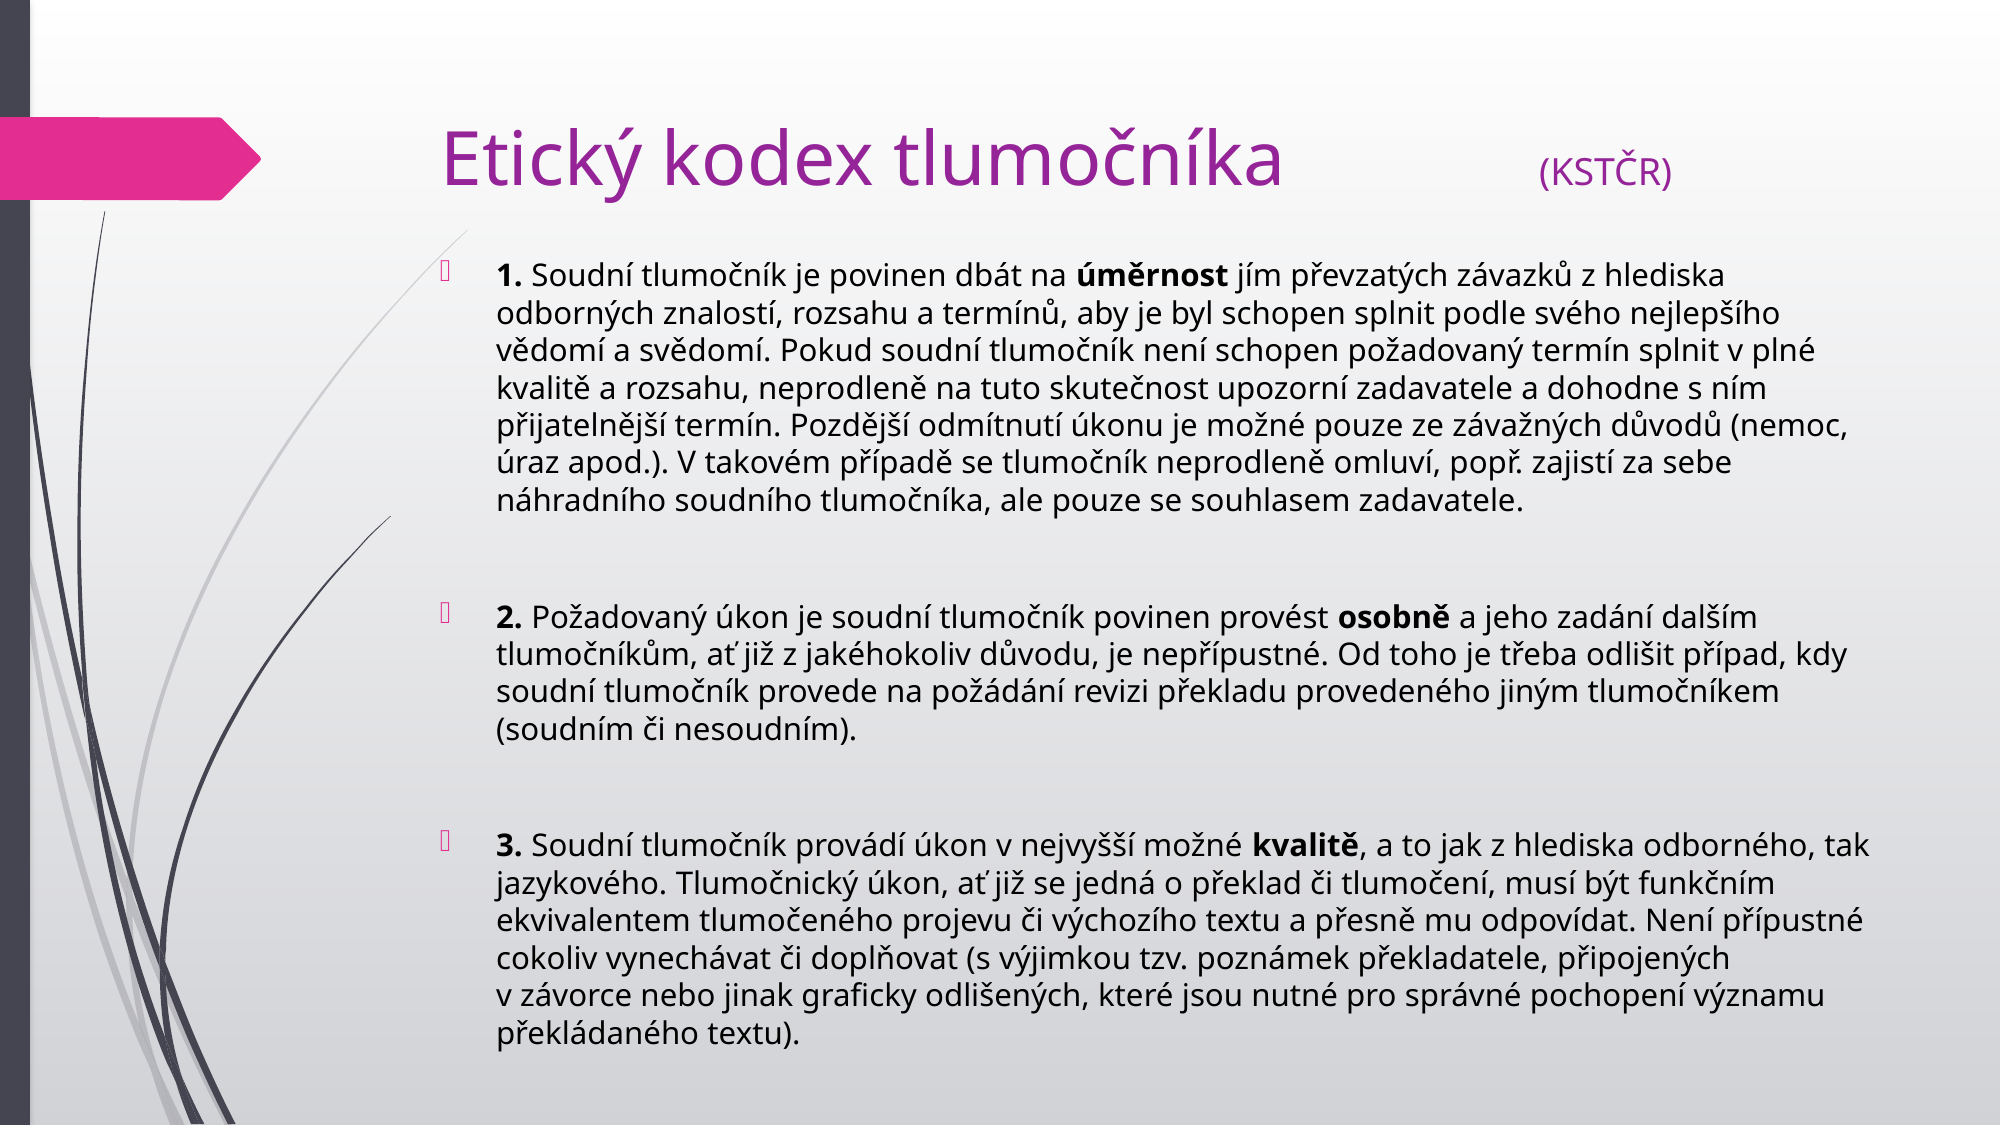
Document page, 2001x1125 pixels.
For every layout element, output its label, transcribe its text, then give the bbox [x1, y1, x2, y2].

title Etický kodex tlumočníka (KSTČR) [425, 102, 1888, 248]
list 1. Soudní tlumočník je povinen dbát na úměrnost jím převzatých závazků z hlediska odborných znalostí, rozsahu a termínů, aby je byl schopen splnit podle svého nejlepšího vědomí a svědomí. Pokud soudní tlumočník není schopen požadovaný termín splnit v plné kvalitě a rozsahu, neprodleně na tuto skutečnost upozorní zadavatele a dohodne s ním přijatelnější termín. Pozdější odmítnutí úkonu je možné pouze ze závažných důvodů (nemoc, úraz apod.). V takovém případě se tlumočník neprodleně omluví, popř. zajistí za sebe náhradního soudního tlumočníka, ale pouze se souhlasem zadavatele. 2. Požadovaný úkon je soudní tlumočník povinen provést osobně a jeho zadání dalším tlumočníkům, ať již z jakéhokoliv důvodu, je nepřípustné. Od toho je třeba odlišit případ, kdy soudní tlumočník provede na požádání revizi překladu provedeného jiným tlumočníkem (soudním či nesoudním). 3. Soudní tlumočník provádí úkon v nejvyšší možné kvalitě, a to jak z hlediska odborného, tak jazykového. Tlumočnický úkon, ať již se jedná o překlad či tlumočení, musí být funkčním ekvivalentem tlumočeného projevu či výchozího textu a přesně mu odpovídat. Není přípustné cokoliv vynechávat či doplňovat (s výjimkou tzv. poznámek překladatele, připojených v závorce nebo jinak graficky odlišených, které jsou nutné pro správné pochopení významu překládaného textu). [424, 248, 1888, 1085]
